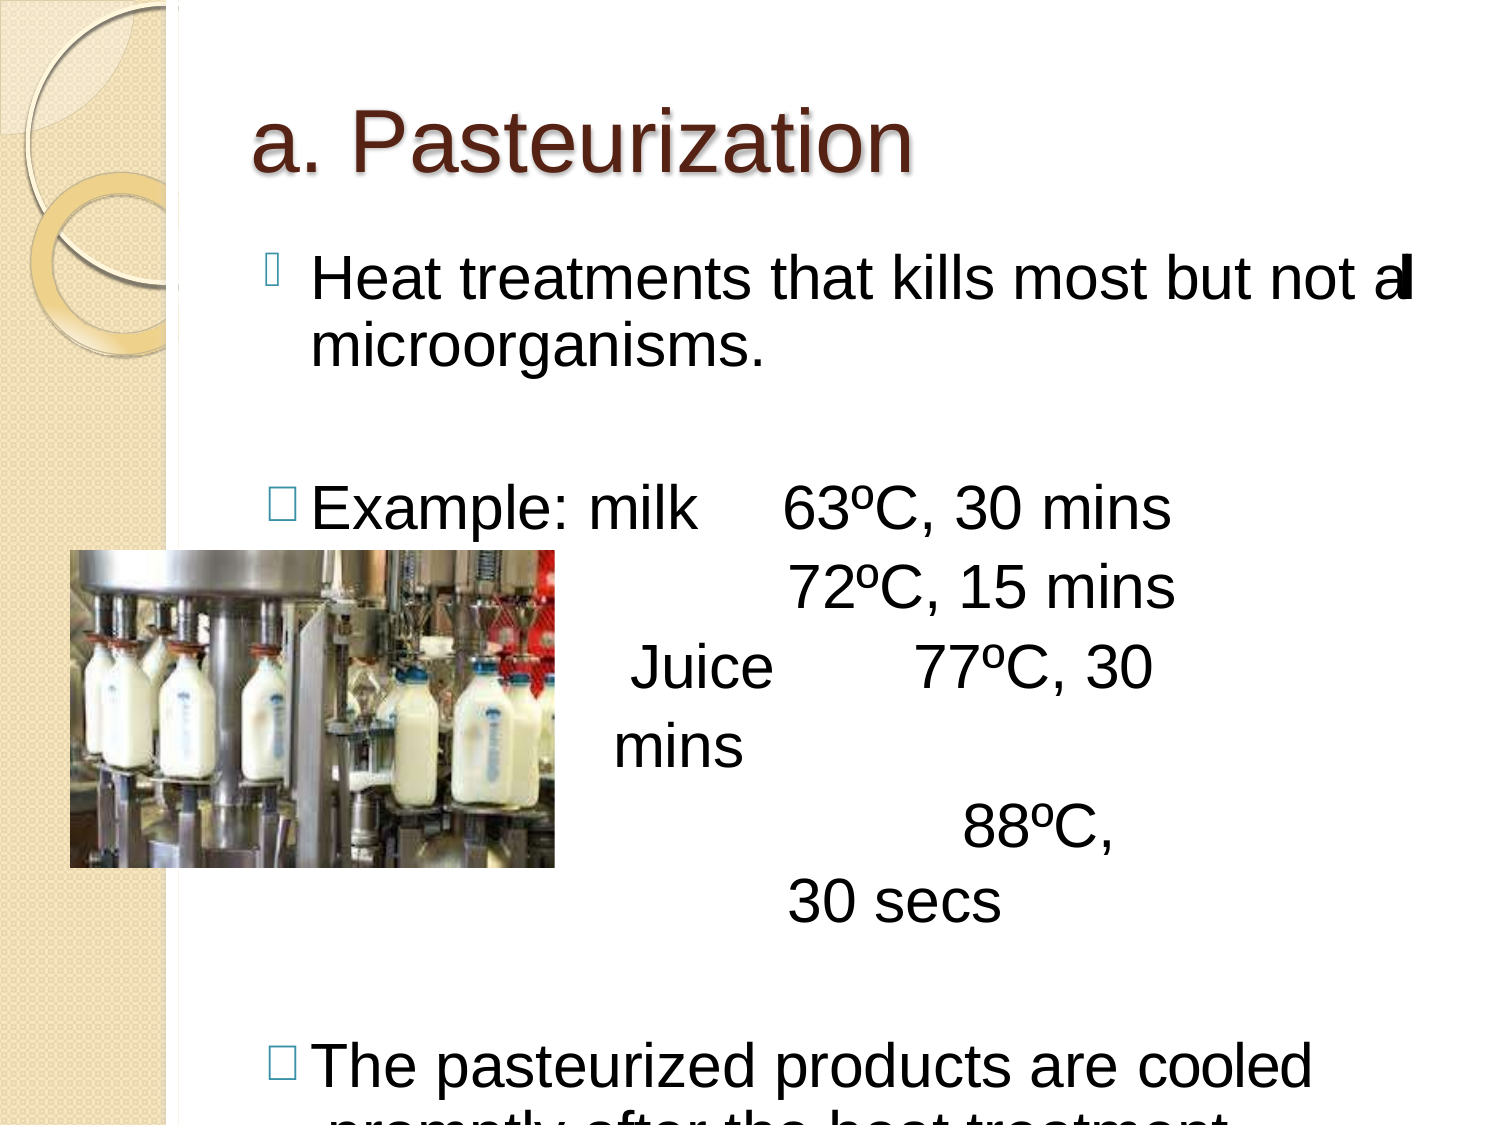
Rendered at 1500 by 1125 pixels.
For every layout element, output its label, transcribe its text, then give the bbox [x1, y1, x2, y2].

title a. Pasteurization [248, 80, 920, 271]
text_box [70, 550, 555, 868]
picture [0, 0, 166, 1125]
text_box [190, 55, 1003, 256]
text_box Heat treatments that kills most but not all microorganisms. Example: milk 63ºC, 30 mins 72ºC, 15 mins Juice 77ºC, 30 mins 88ºC, 30 secs The pasteurized products are cooled promptly after the heat treatment. [261, 233, 1442, 1125]
